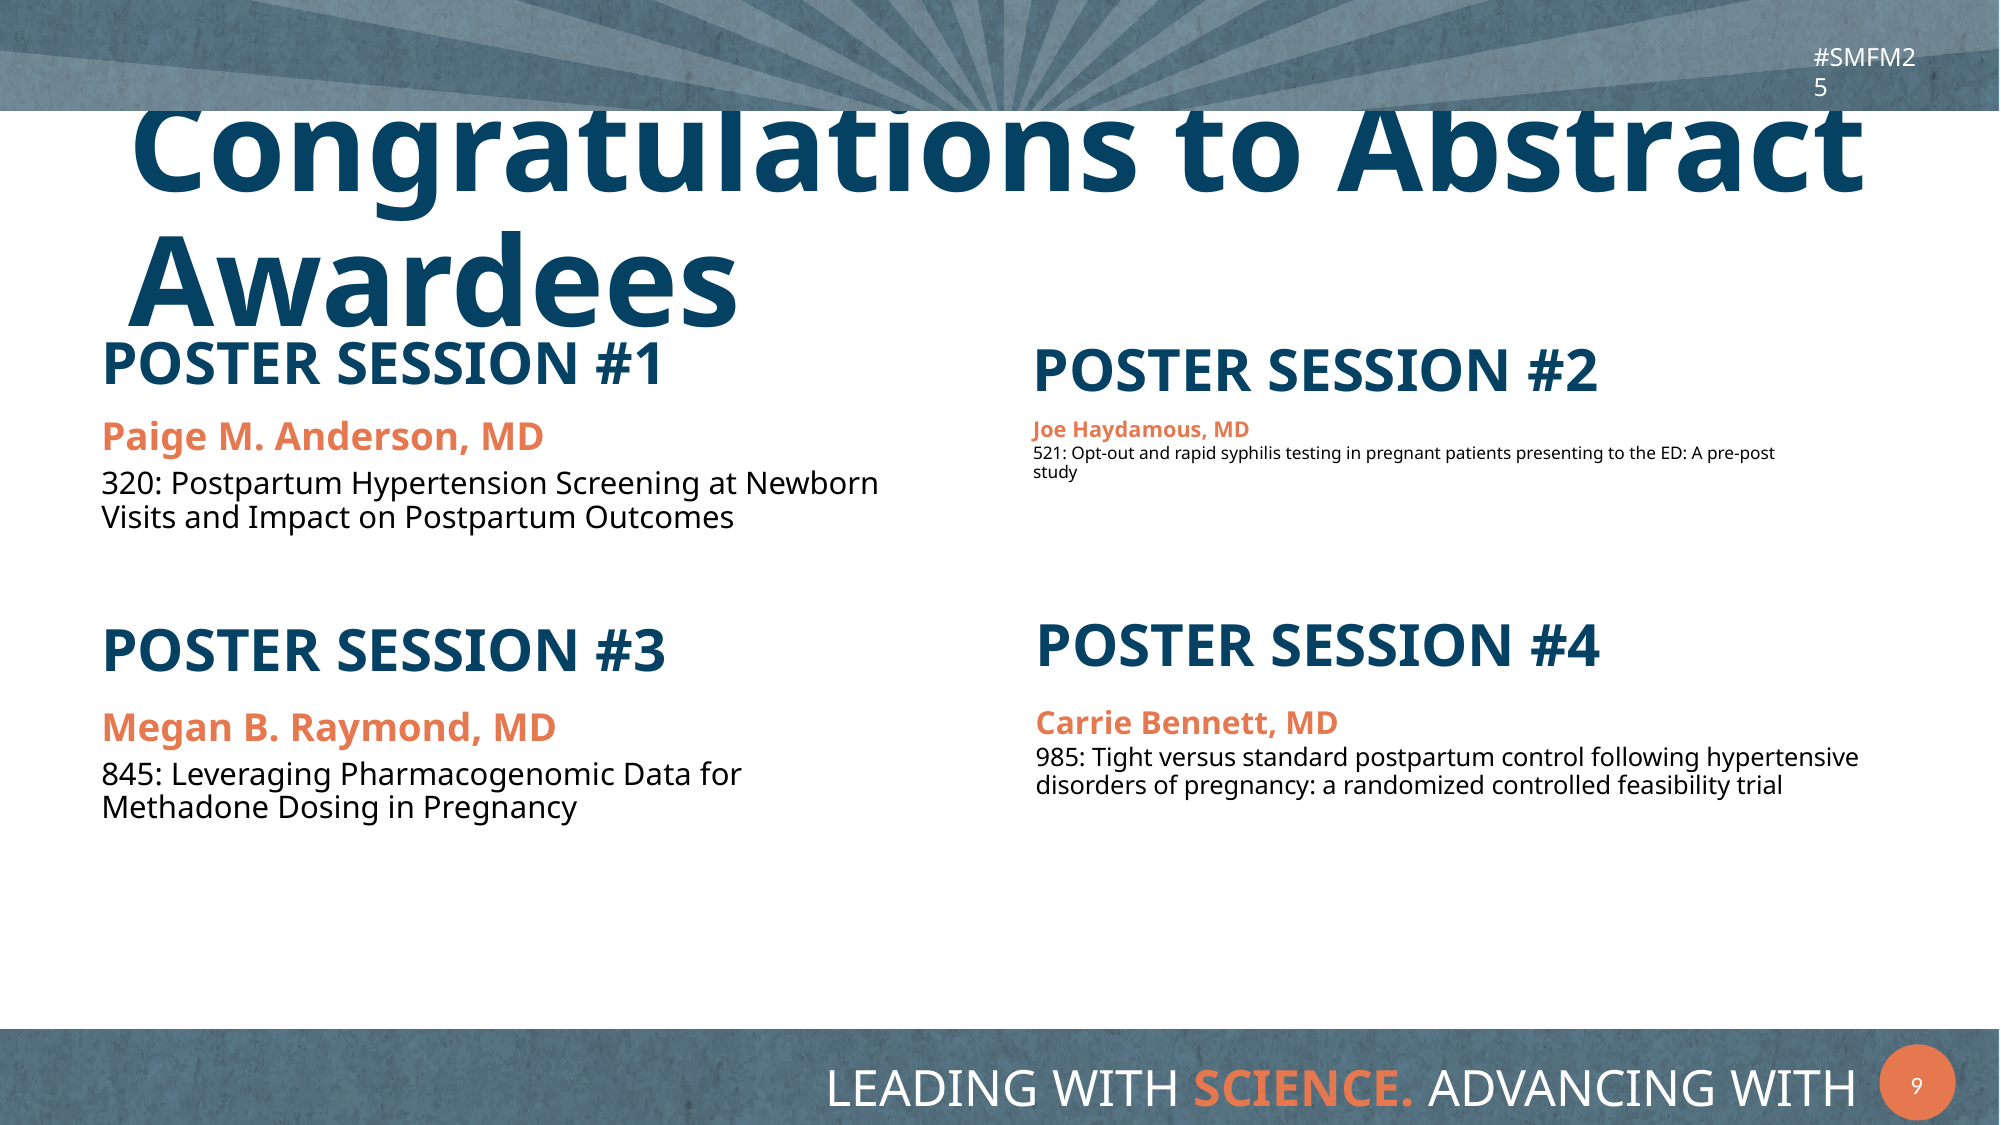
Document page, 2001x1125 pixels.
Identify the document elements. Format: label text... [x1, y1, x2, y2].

text_box Poster session #3 [86, 608, 702, 696]
text_box Poster session #1 [86, 322, 702, 409]
text_box Poster session #4 [1020, 604, 1636, 692]
subtitle Paige M. Anderson, MD 320: Postpartum Hypertension Screening at Newborn Visits and Impact on Postpartum Outcomes [86, 409, 907, 545]
picture [0, 0, 2000, 111]
picture [0, 1029, 2000, 1125]
text_box Joe Haydamous, MD 521: Opt-out and rapid syphilis testing in pregnant patients presenting to the ED: A pre-post study [1018, 411, 1839, 492]
title Congratulations to Abstract Awardees [113, 124, 1928, 312]
text_box Carrie Bennett, MD 985: Tight versus standard postpartum control following hypertensive disorders of pregnancy: a randomized controlled feasibility trial [1020, 699, 1928, 825]
text_box Poster Session #2 [1018, 325, 1785, 411]
text_box Megan B. Raymond, MD 845: Leveraging Pharmacogenomic Data for Methadone Dosing in Pregnancy [86, 700, 907, 835]
